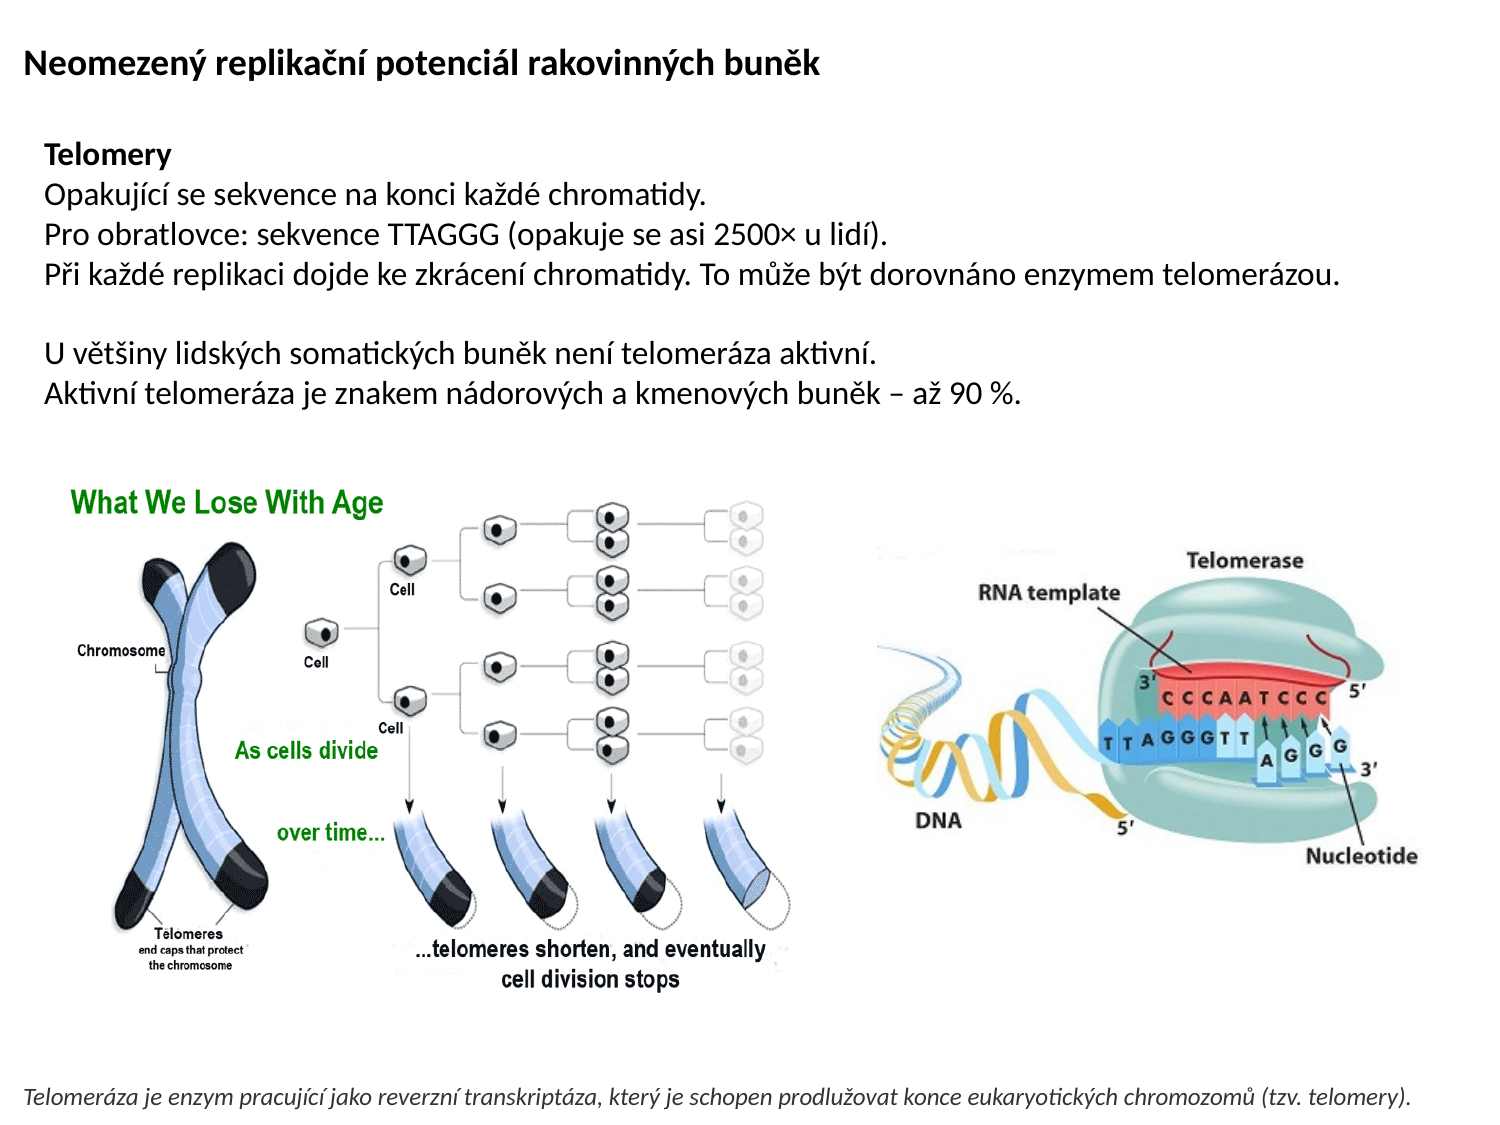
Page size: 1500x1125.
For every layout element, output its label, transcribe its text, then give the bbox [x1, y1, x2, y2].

picture [877, 547, 1424, 877]
text_box Telomery Opakující se sekvence na konci každé chromatidy. Pro obratlovce: sekvence TTAGGG (opakuje se asi 2500× u lidí). Při každé replikaci dojde ke zkrácení chromatidy. To může být dorovnáno enzymem telomerázou. U většiny lidských somatických buněk není telomeráza aktivní. Aktivní telomeráza je znakem nádorových a kmenových buněk – až 90 %. [29, 124, 1448, 419]
text_box Neomezený replikační potenciál rakovinných buněk [8, 30, 1491, 91]
picture [44, 479, 807, 995]
text_box Telomeráza je enzym pracující jako reverzní transkriptáza, který je schopen prodlužovat konce eukaryotických chromozomů (tzv. telomery). [8, 1072, 1454, 1118]
